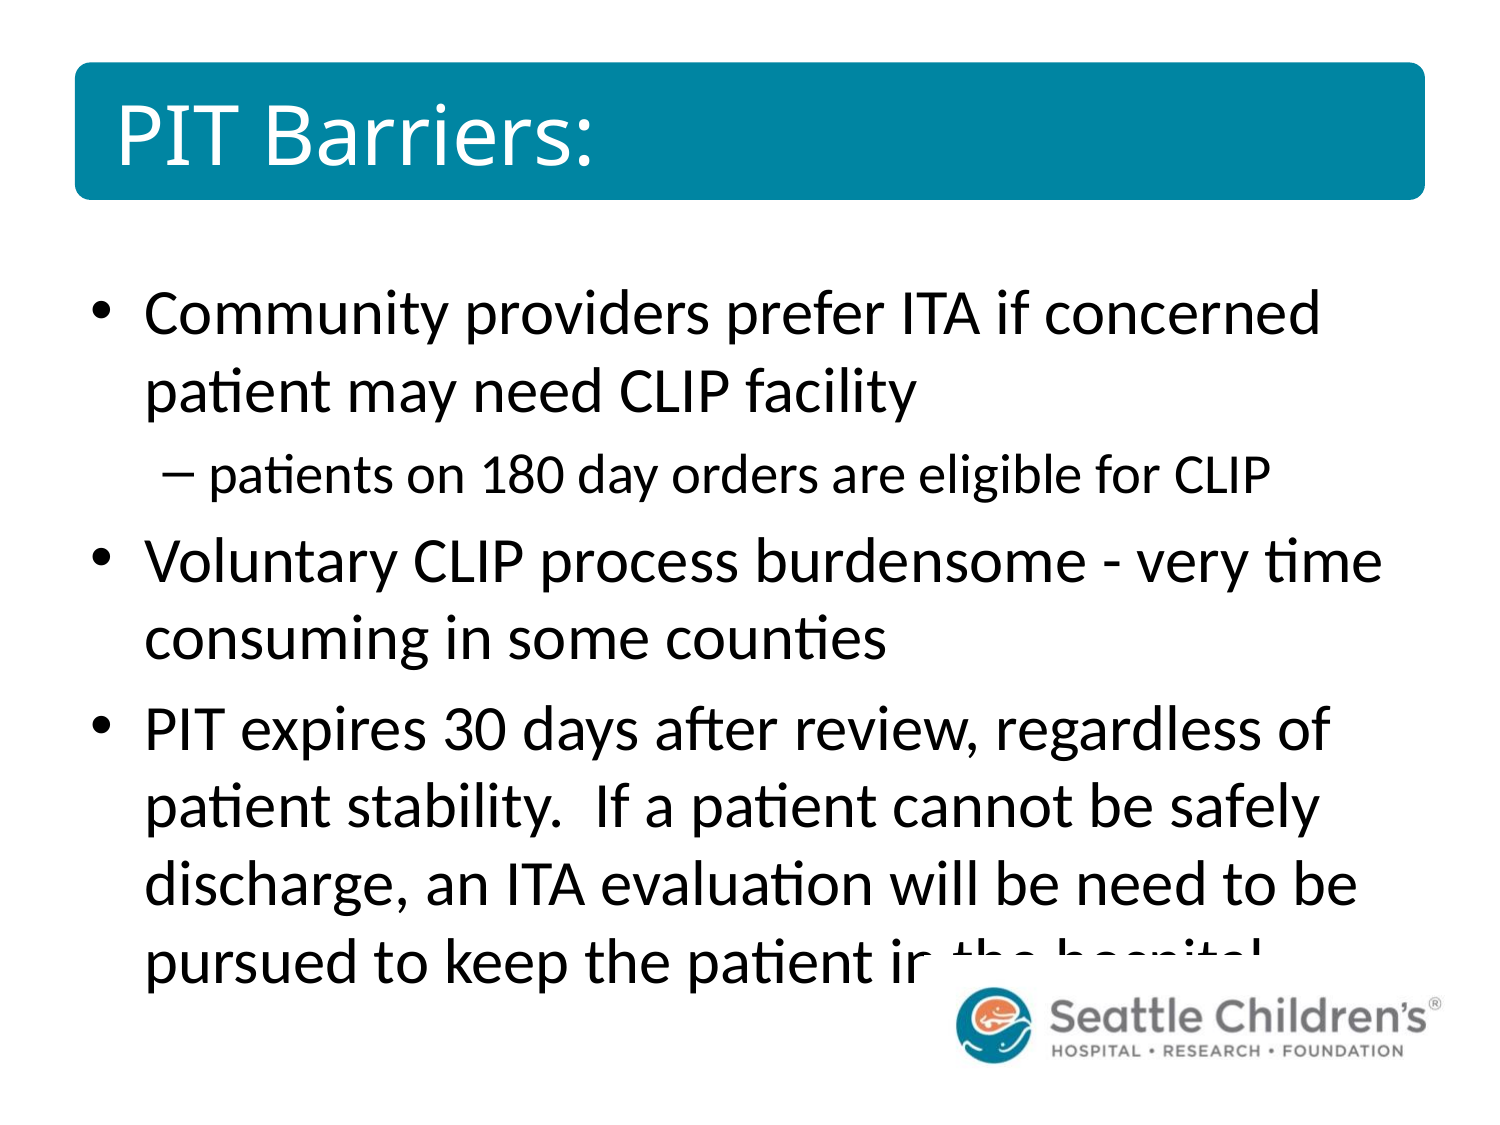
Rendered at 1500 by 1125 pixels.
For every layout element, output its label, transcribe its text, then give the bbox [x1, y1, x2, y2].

text_box PIT Barriers: [99, 75, 1400, 190]
picture [924, 955, 1458, 1096]
list Community providers prefer ITA if concerned patient may need CLIP facility patients on 180 day orders are eligible for CLIP Voluntary CLIP process burdensome - very time consuming in some counties PIT expires 30 days after review, regardless of patient stability. If a patient cannot be safely discharge, an ITA evaluation will be need to be pursued to keep the patient in the hospital. [75, 262, 1425, 1005]
text_box [72, 60, 1428, 202]
